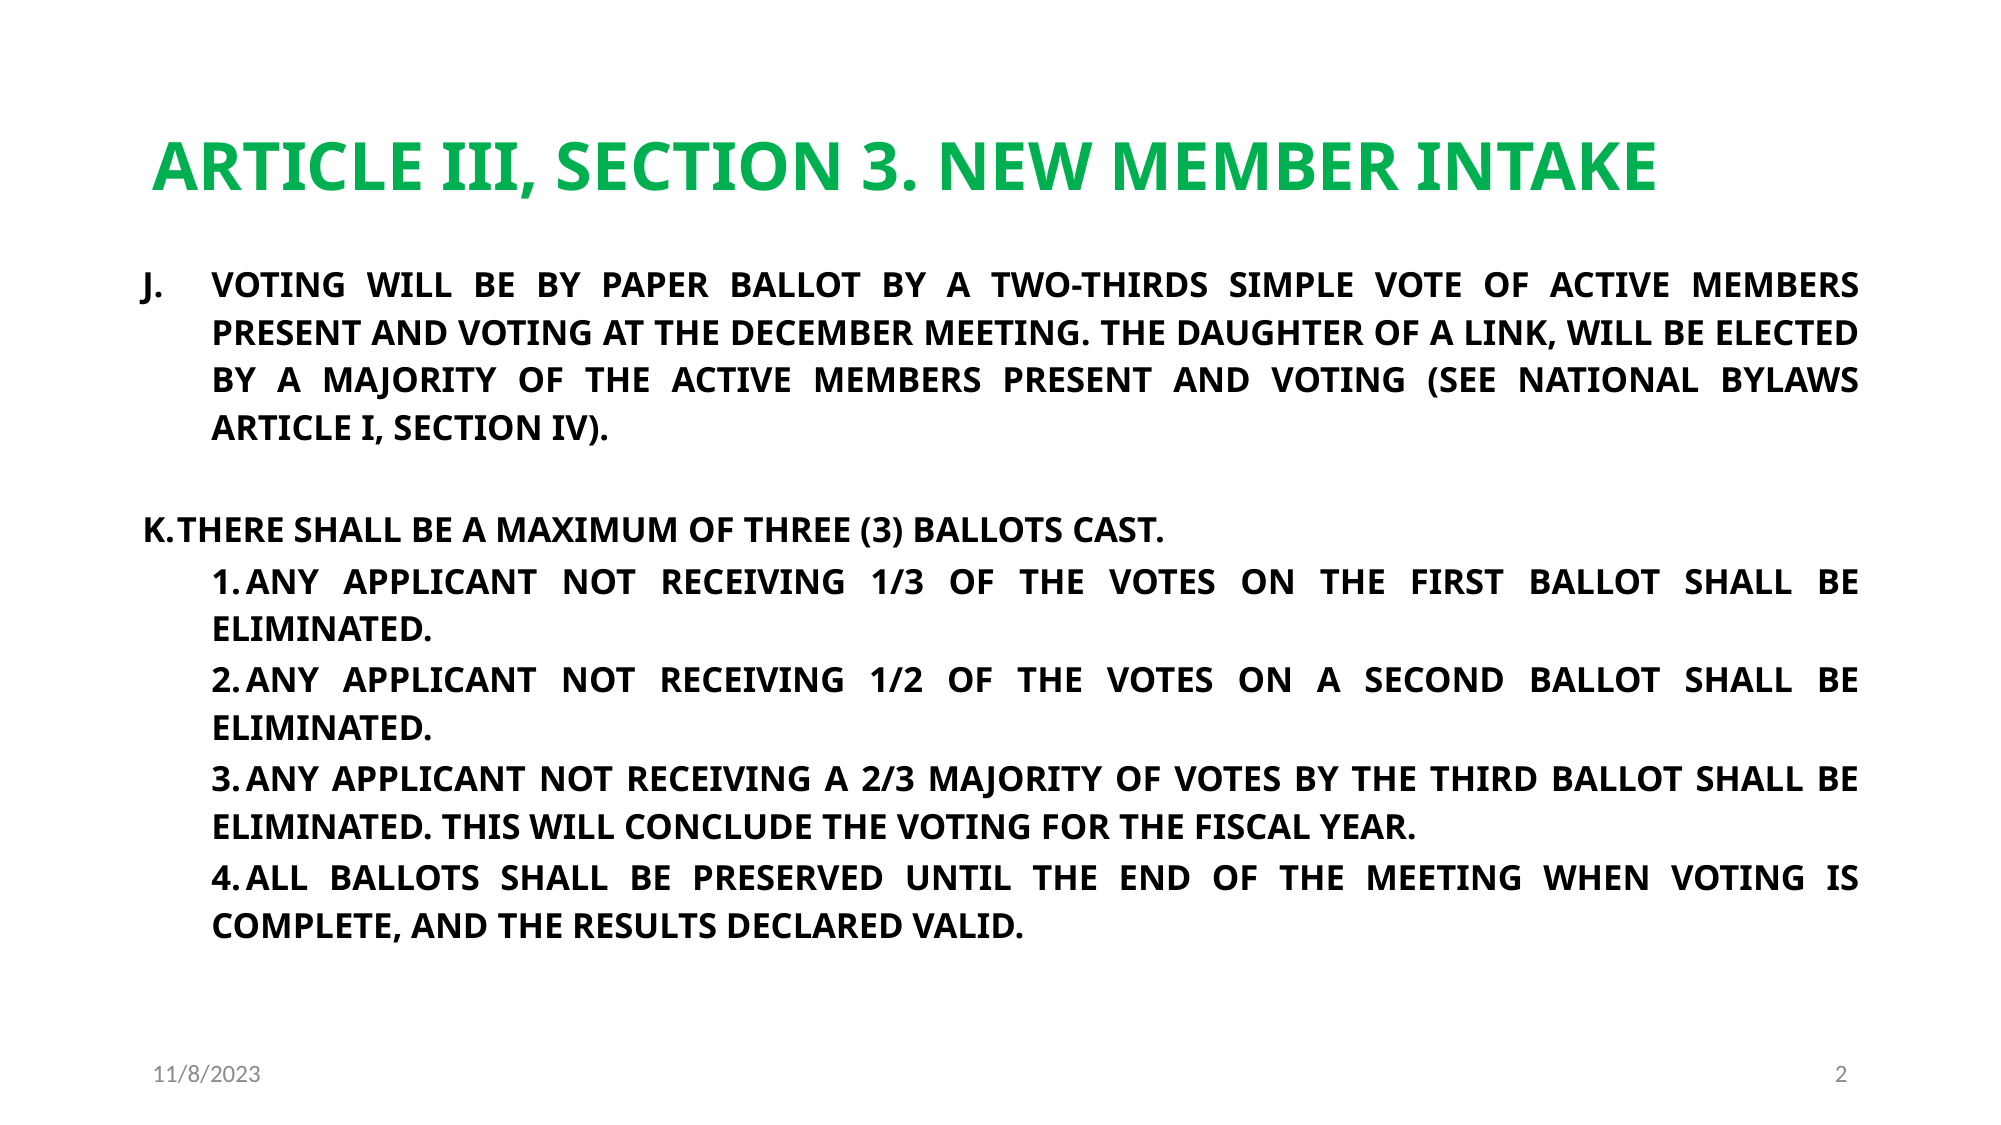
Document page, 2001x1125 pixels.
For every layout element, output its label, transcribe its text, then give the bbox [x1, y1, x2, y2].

slide_number 2 [1412, 1042, 1863, 1103]
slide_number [137, 1042, 588, 1103]
list Voting will be by paper ballot by a two-thirds simple vote of active members present and voting at the December meeting. The daughter of a Link, will be elected by a majority of the active members present and voting (See National Bylaws Article I, Section IV). K. There shall be a maximum of three (3) ballots cast. 1. Any applicant not receiving 1/3 of the votes on the first ballot shall be eliminated. 2. Any applicant not receiving 1/2 of the votes on a second ballot shall be eliminated. 3. Any applicant not receiving a 2/3 majority of votes by the third ballot shall be eliminated. This will conclude the voting for the fiscal year. 4. All ballots shall be preserved until the end of the meeting when voting is complete, and the results declared valid. [127, 233, 1875, 1000]
title Article III, Section 3. New Member Intake [137, 59, 1863, 233]
